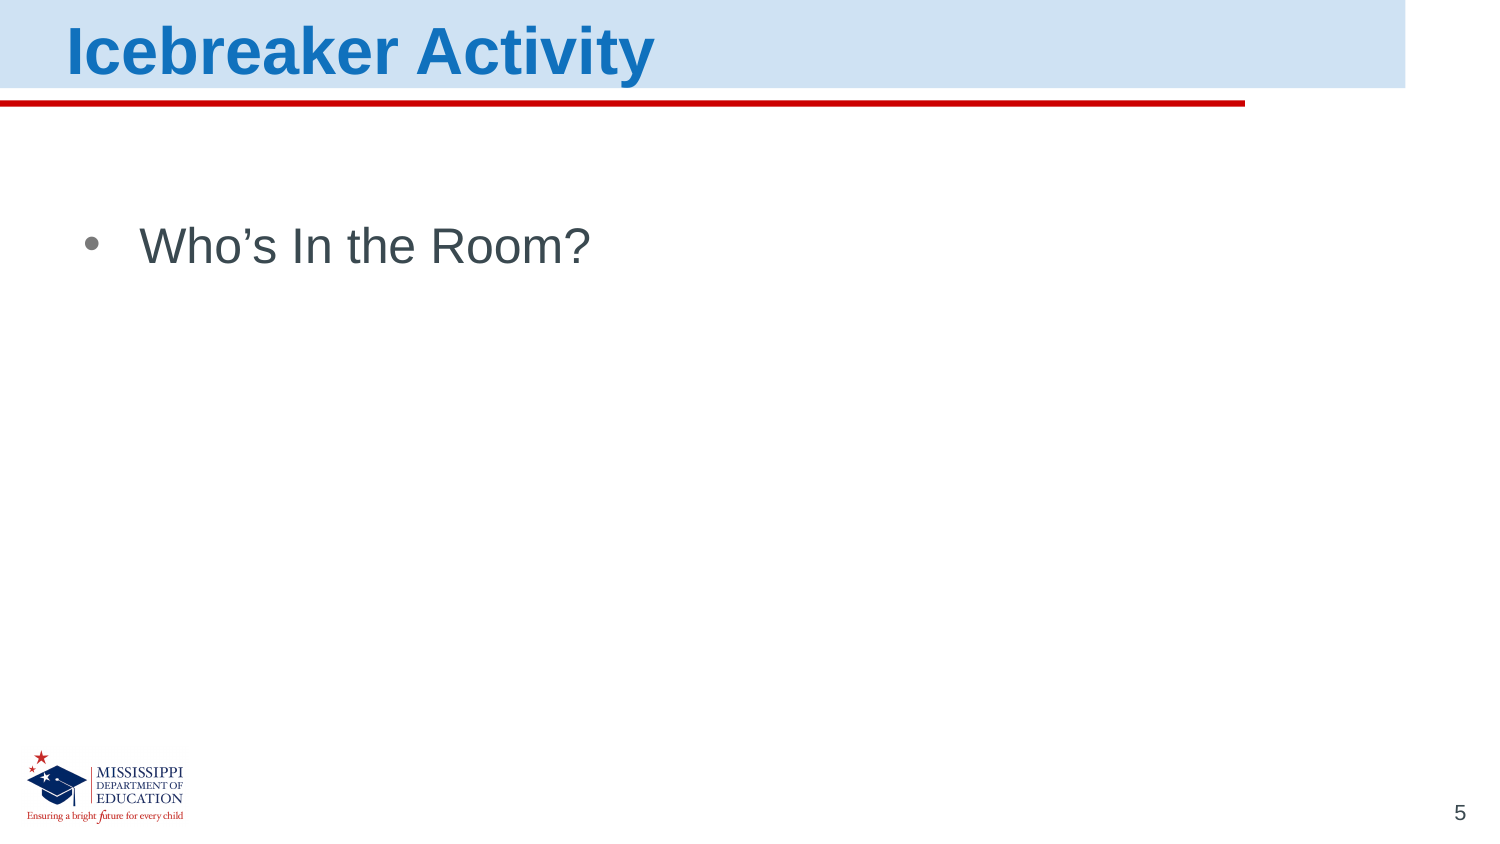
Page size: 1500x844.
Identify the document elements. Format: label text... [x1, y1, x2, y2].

slide_number 5 [1391, 801, 1482, 841]
list Icebreaker Activity [51, 5, 1406, 80]
list Who’s In the Room? [68, 189, 1429, 717]
picture [21, 746, 189, 827]
